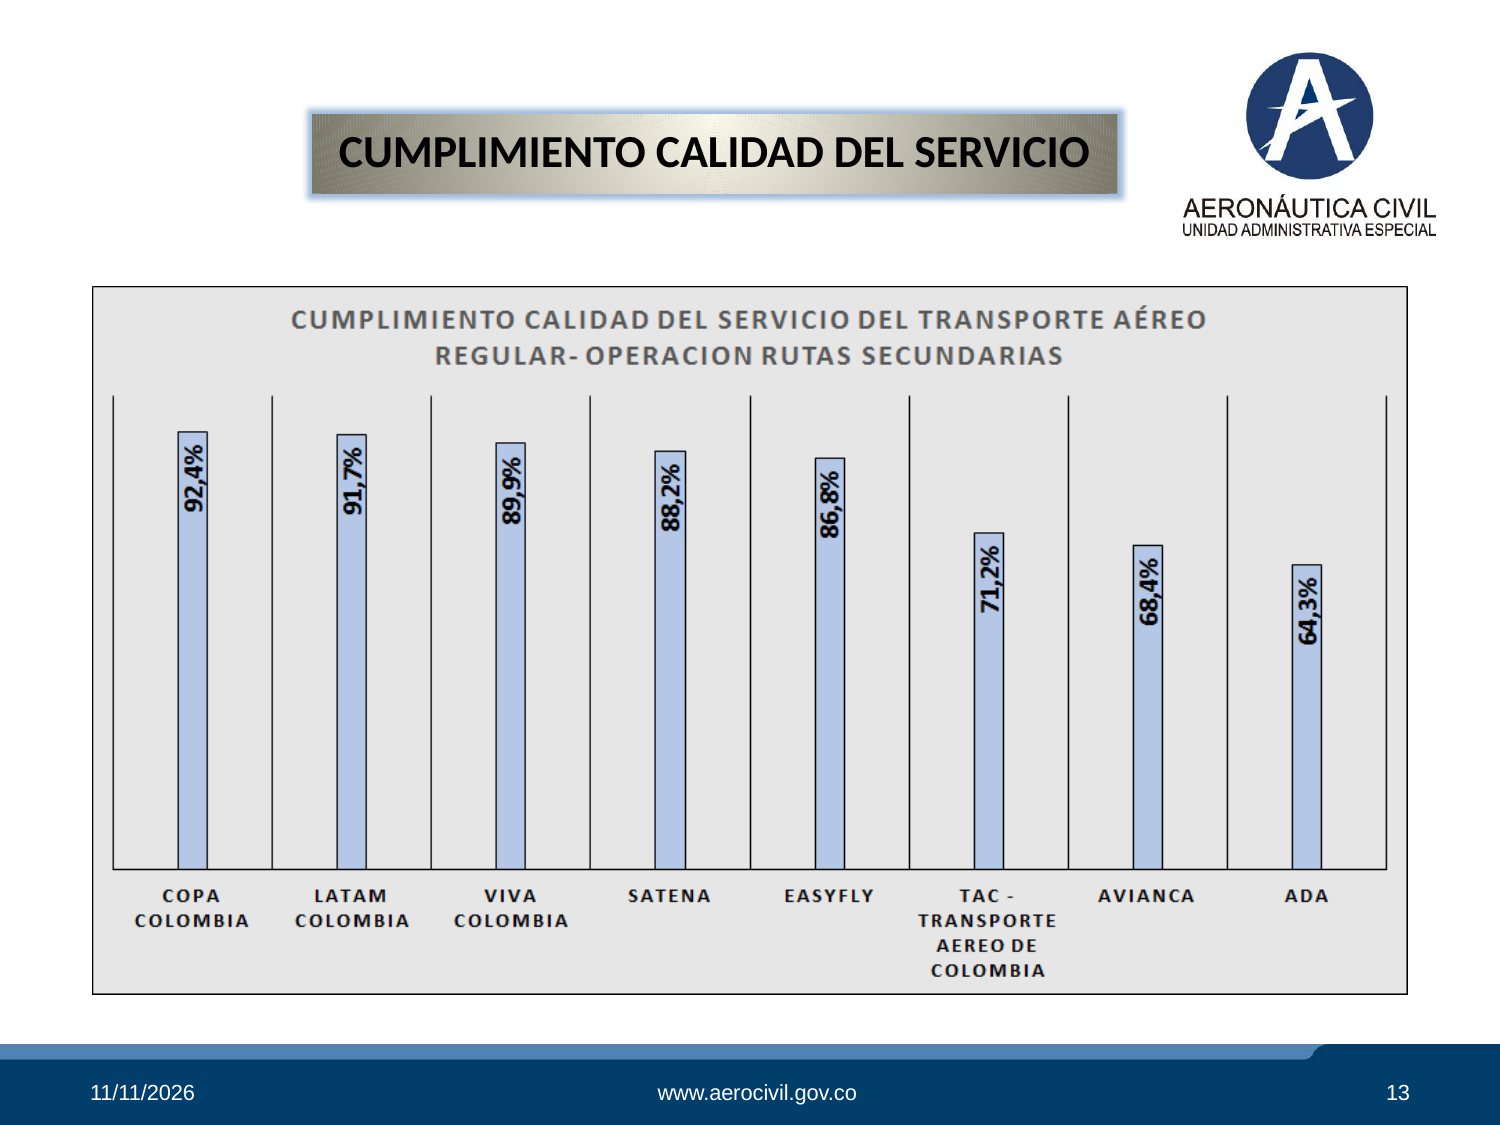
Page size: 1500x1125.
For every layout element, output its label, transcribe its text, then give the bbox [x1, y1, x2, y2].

footer www.aerocivil.gov.co [293, 1070, 1222, 1112]
picture [0, 0, 1500, 1125]
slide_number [75, 1070, 242, 1112]
text_box CUMPLIMIENTO CALIDAD DEL SERVICIO [312, 114, 1118, 194]
slide_number 13 [1269, 1070, 1425, 1112]
